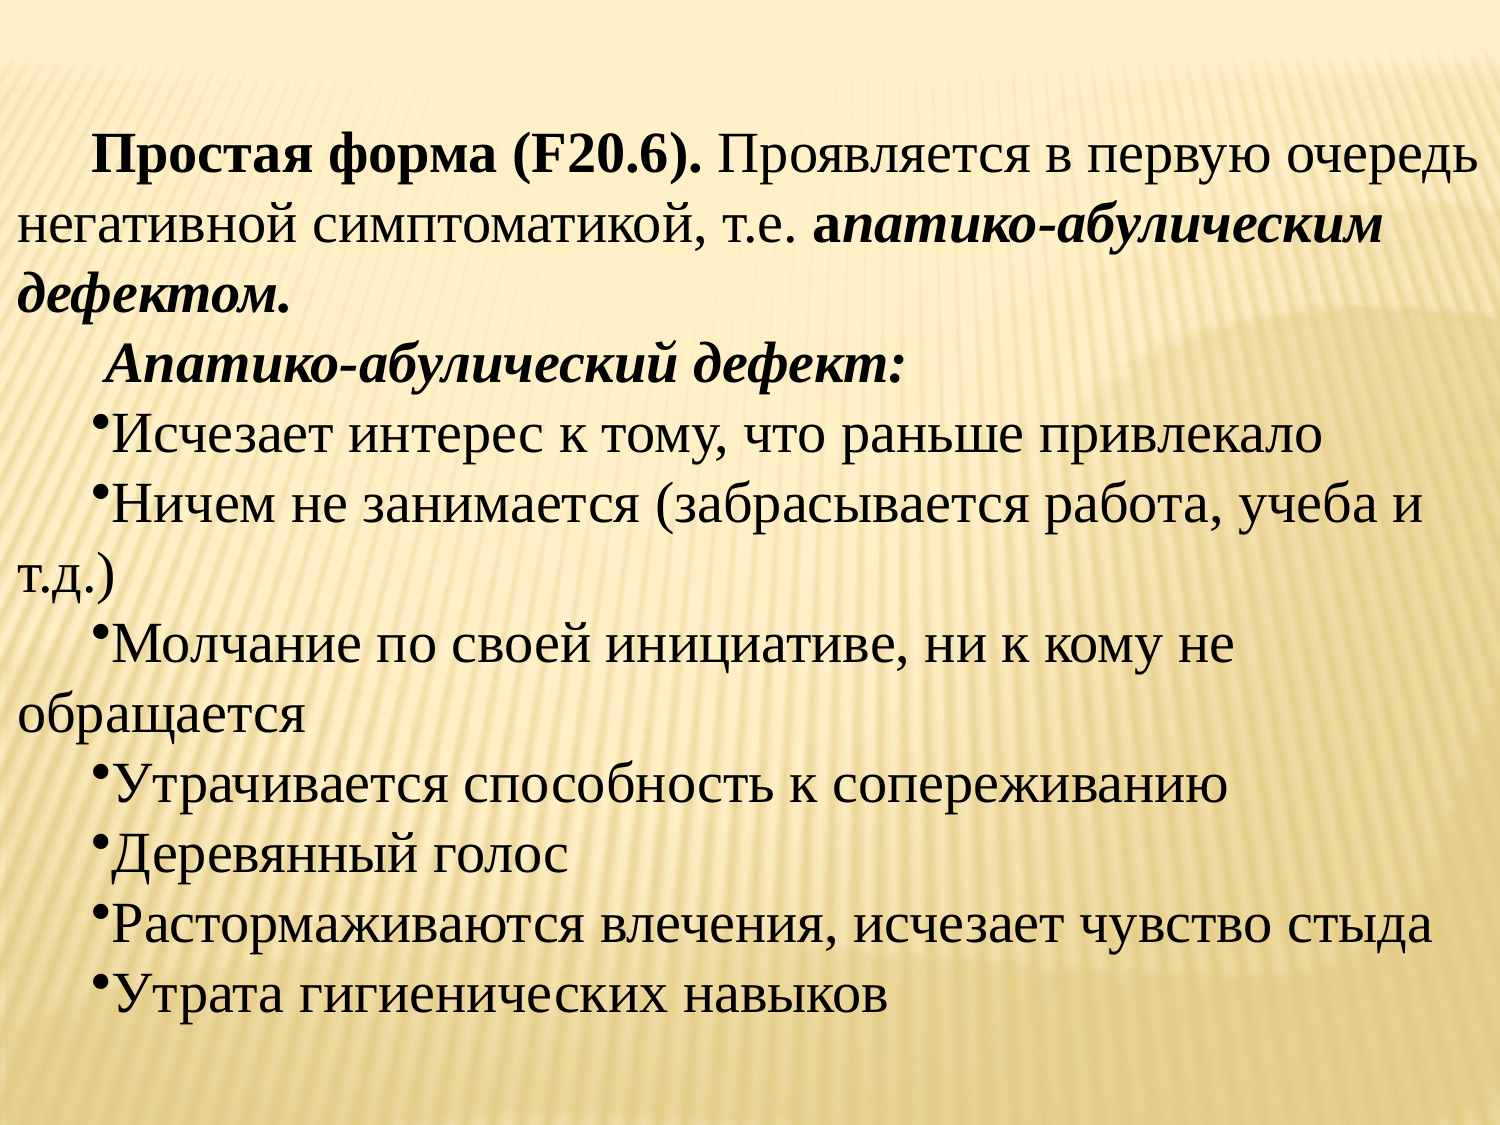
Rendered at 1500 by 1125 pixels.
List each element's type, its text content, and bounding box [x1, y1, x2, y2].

text_box Простая форма (F20.6). Проявляется в первую очередь негативной симптоматикой, т.е. апатико-абулическим дефектом. Апатико-абулический дефект: Исчезает интерес к тому, что раньше привлекало Ничем не занимается (забрасывается работа, учеба и т.д.) Молчание по своей инициативе, ни к кому не обращается Утрачивается способность к сопереживанию Деревянный голос Растормаживаются влечения, исчезает чувство стыда Утрата гигиенических навыков [2, 106, 1500, 1077]
